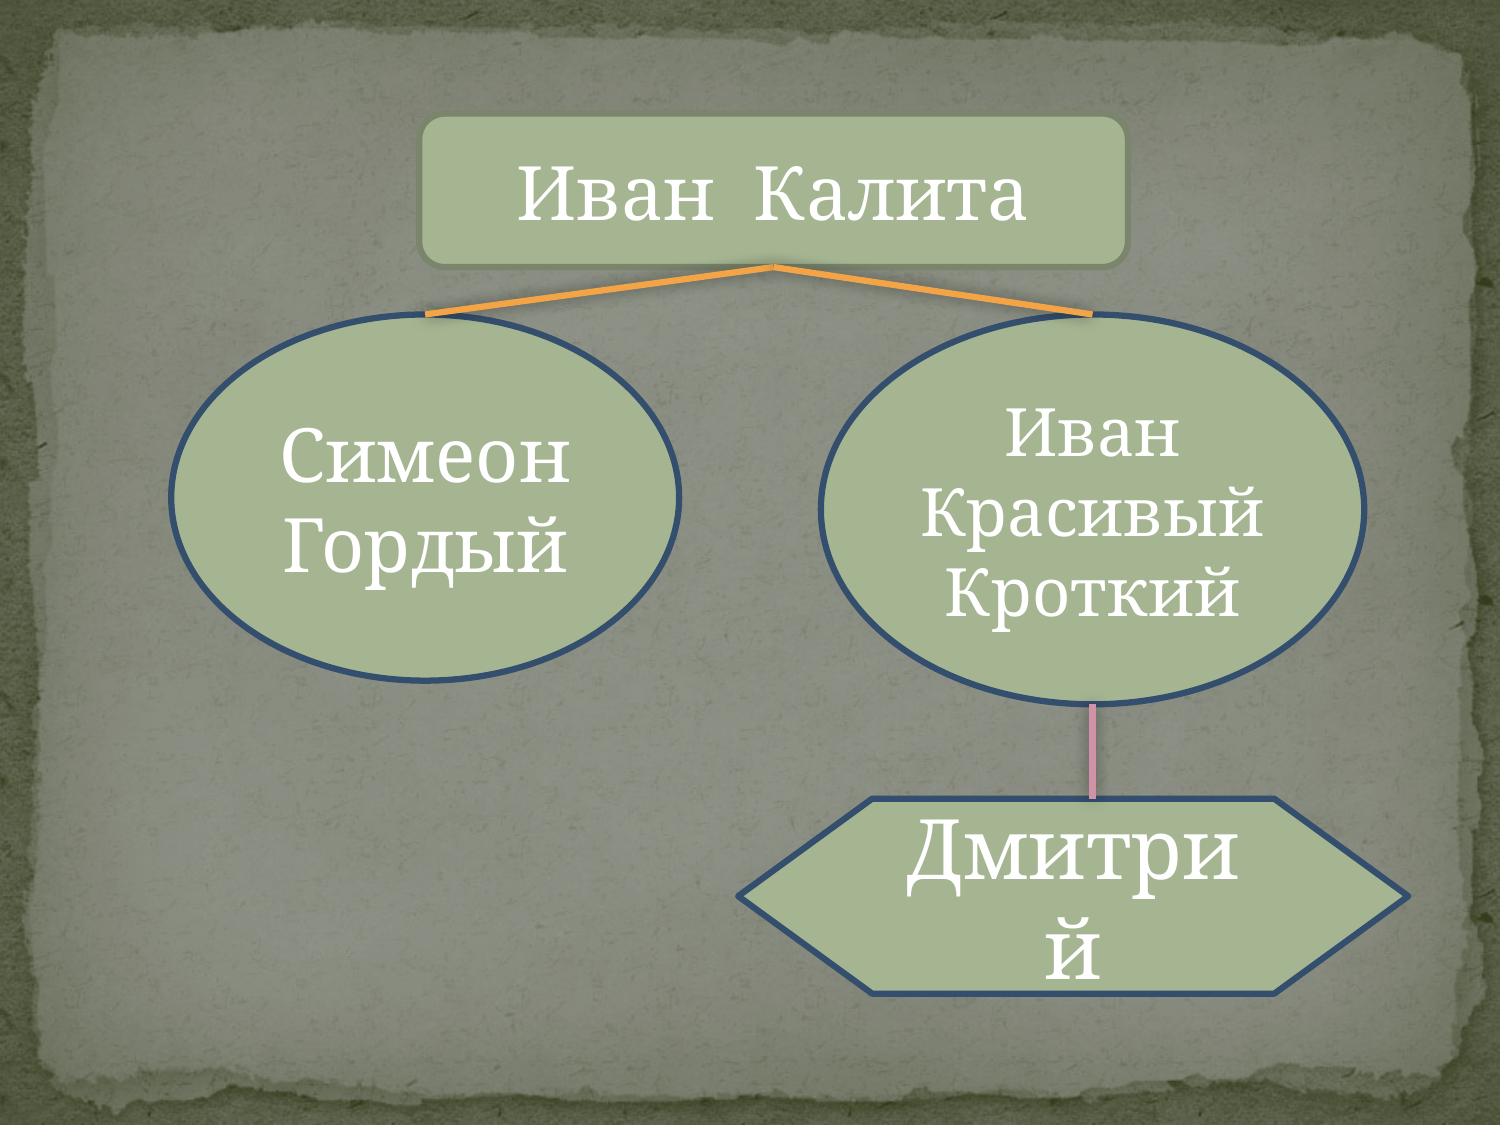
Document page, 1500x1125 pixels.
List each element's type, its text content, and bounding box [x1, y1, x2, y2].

text_box Дмитрий [735, 795, 1412, 997]
text_box Симеон Гордый [168, 311, 683, 684]
text_box Иван Красивый Кроткий [817, 311, 1368, 708]
text_box Иван Калита [416, 110, 1132, 271]
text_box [775, 268, 1091, 313]
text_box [427, 268, 763, 313]
